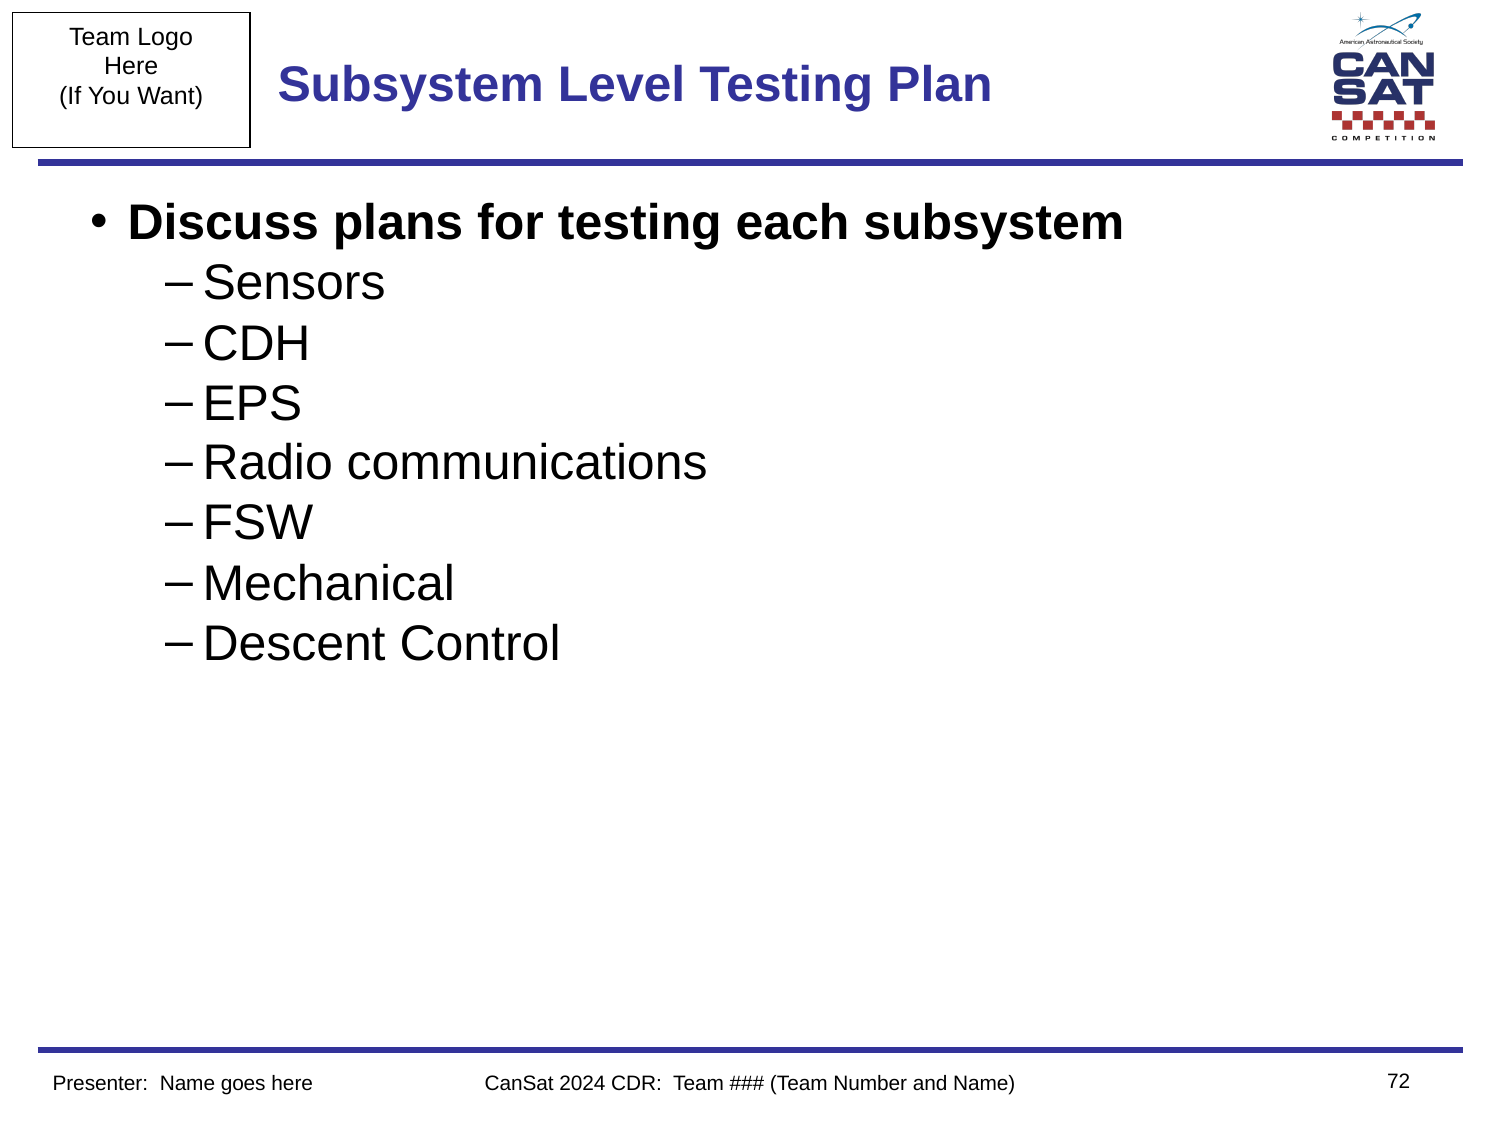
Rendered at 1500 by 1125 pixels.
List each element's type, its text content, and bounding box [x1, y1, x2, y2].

title Subsystem Level Testing Plan [262, 12, 1238, 150]
picture [1322, 12, 1447, 148]
slide_number ‹#› [1312, 1059, 1425, 1100]
text_box Presenter: Name goes here [37, 1062, 413, 1103]
footer CanSat 2024 CDR: Team ### (Team Number and Name) [450, 1062, 1050, 1103]
list Discuss plans for testing each subsystem Sensors CDH EPS Radio communications FSW Mechanical Descent Control [37, 174, 1463, 1025]
